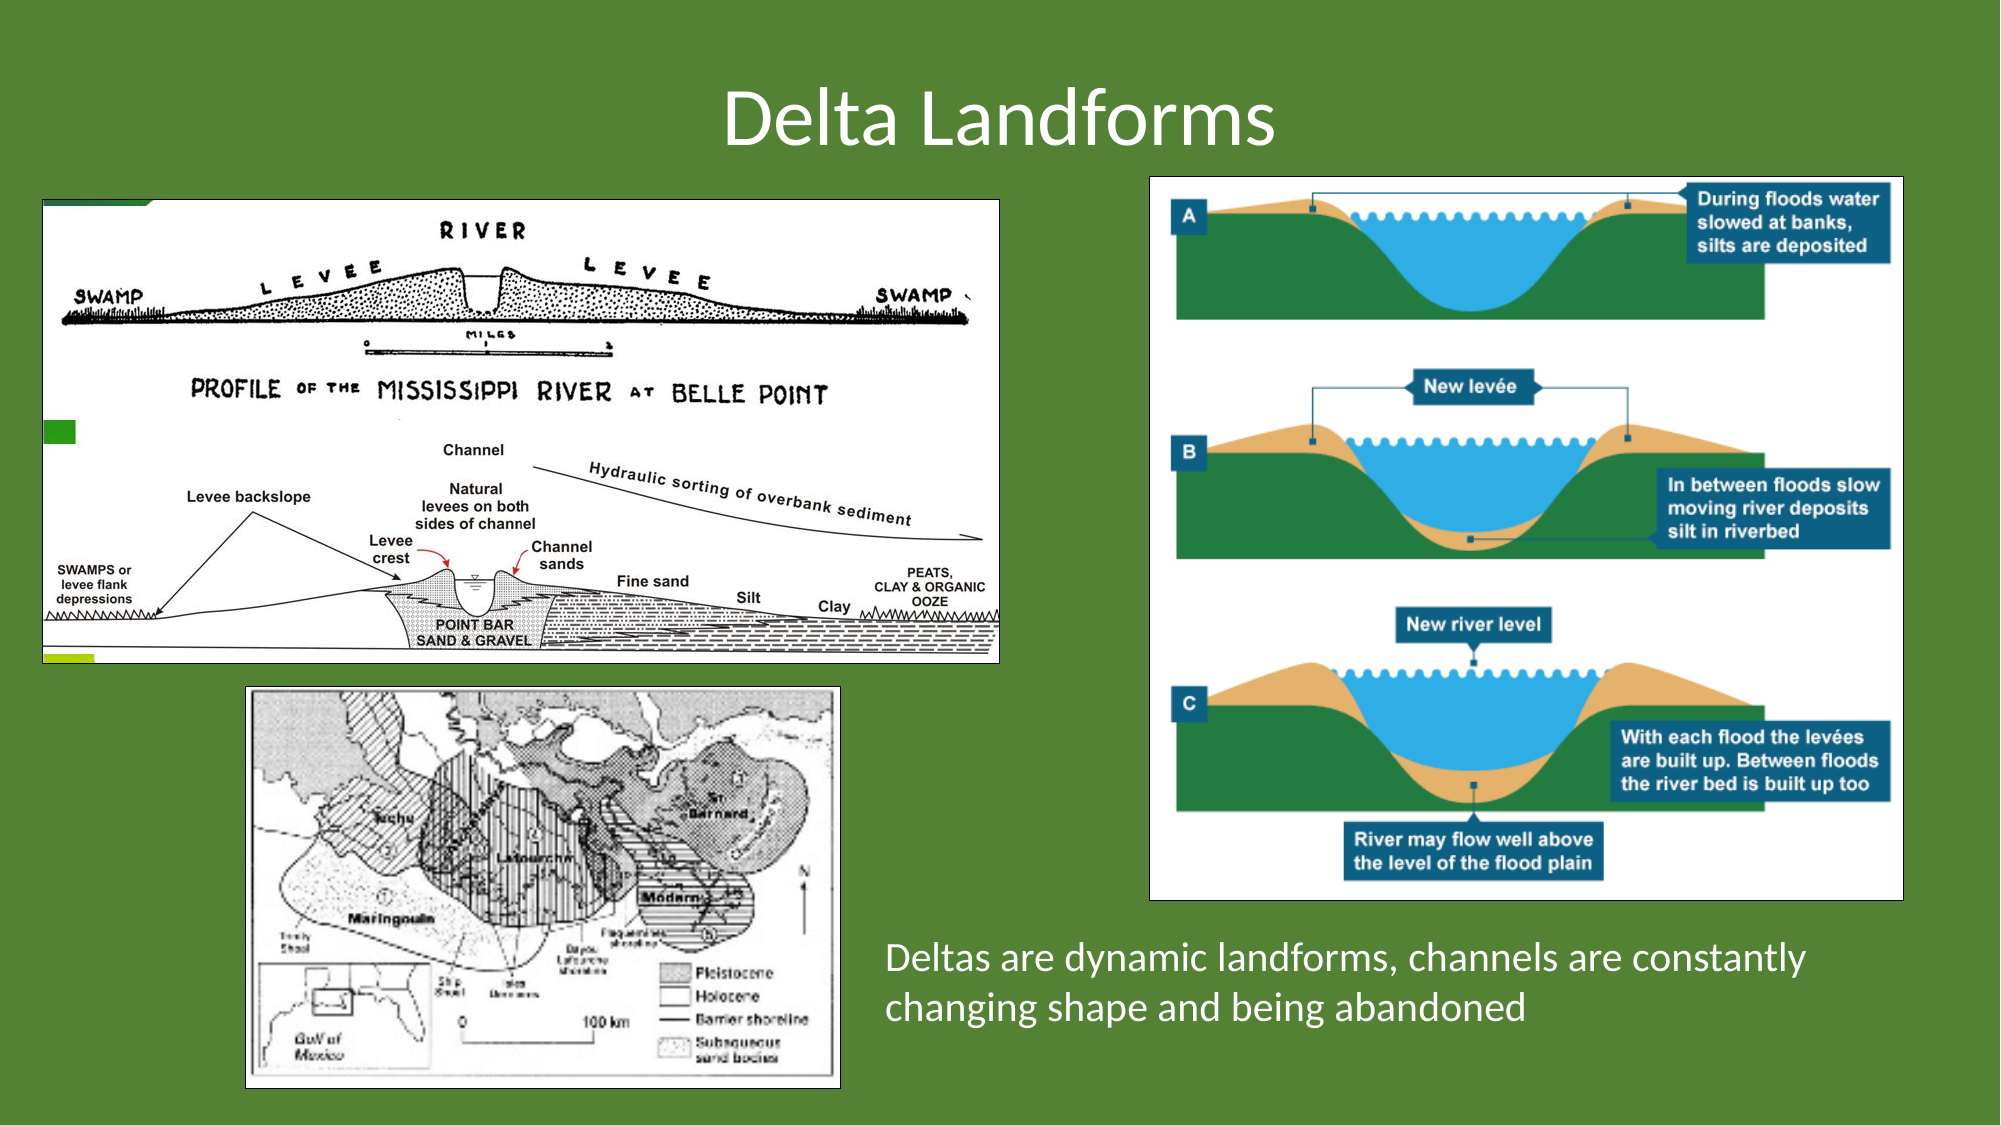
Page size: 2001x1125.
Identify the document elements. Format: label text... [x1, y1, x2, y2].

text_box Deltas are dynamic landforms, channels are constantly changing shape and being abandoned [870, 922, 1904, 1038]
picture [1149, 176, 1904, 901]
picture [42, 198, 1000, 664]
title Delta Landforms [137, 59, 1863, 177]
picture [245, 686, 841, 1089]
